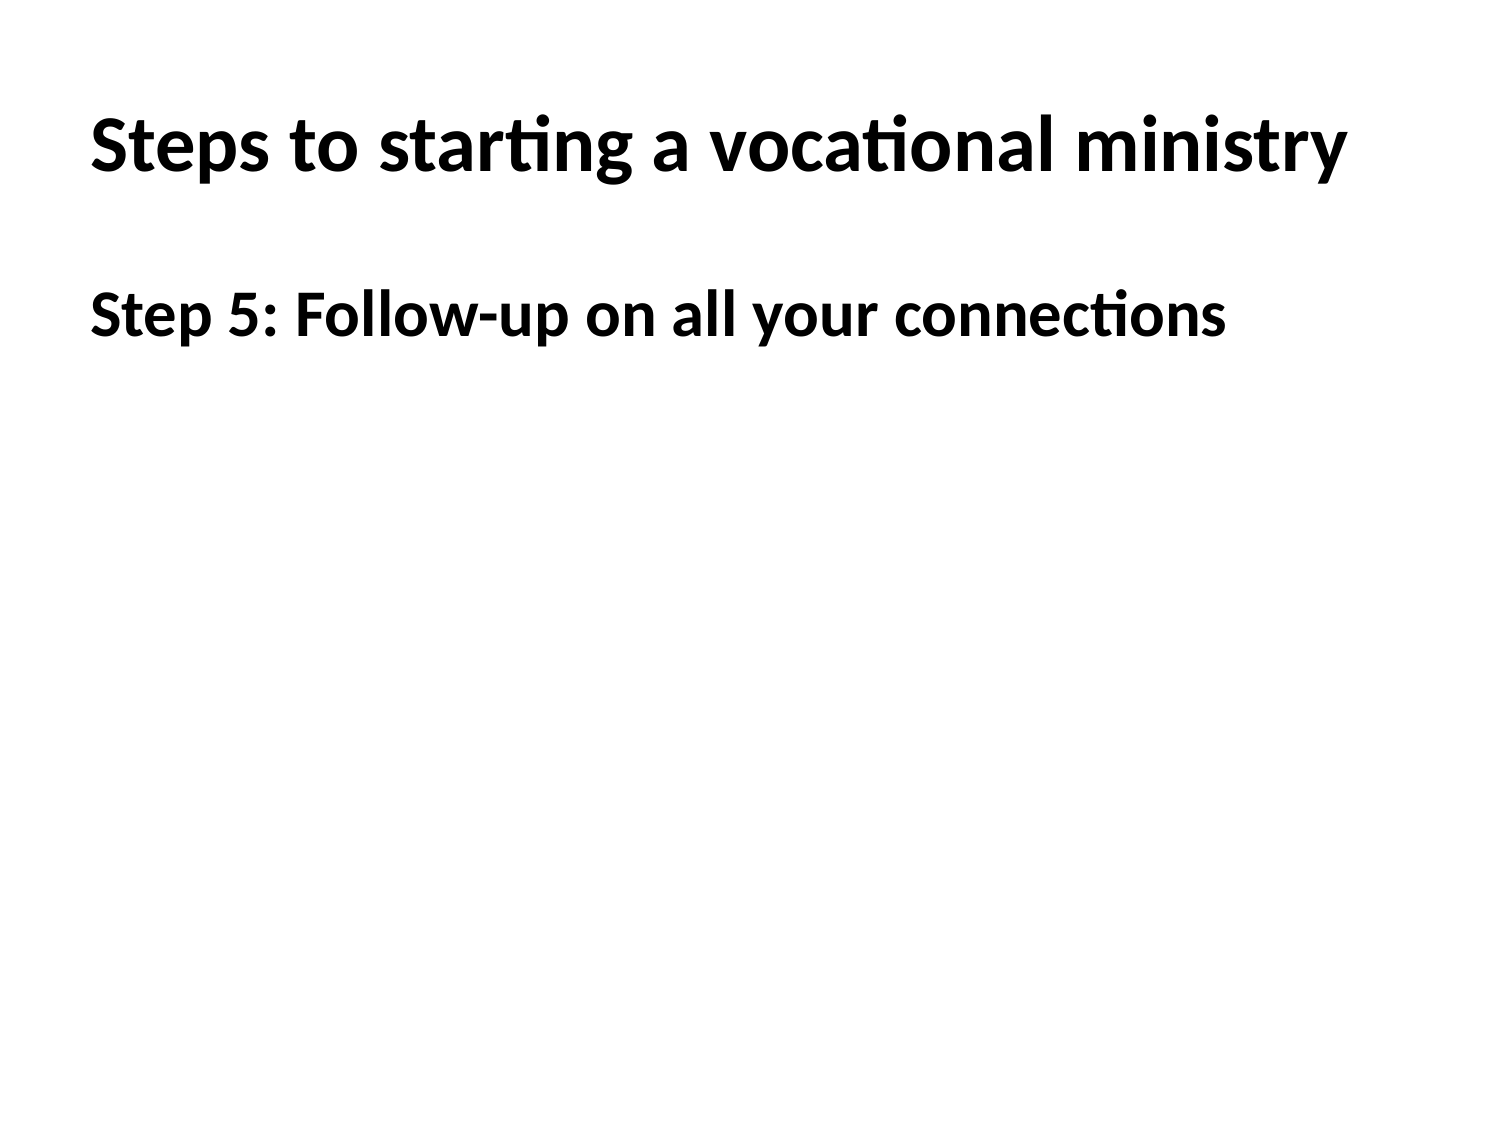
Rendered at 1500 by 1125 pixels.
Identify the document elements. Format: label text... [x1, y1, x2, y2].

title Steps to starting a vocational ministry [75, 45, 1425, 233]
list Step 5: Follow-up on all your connections [75, 262, 1425, 1005]
